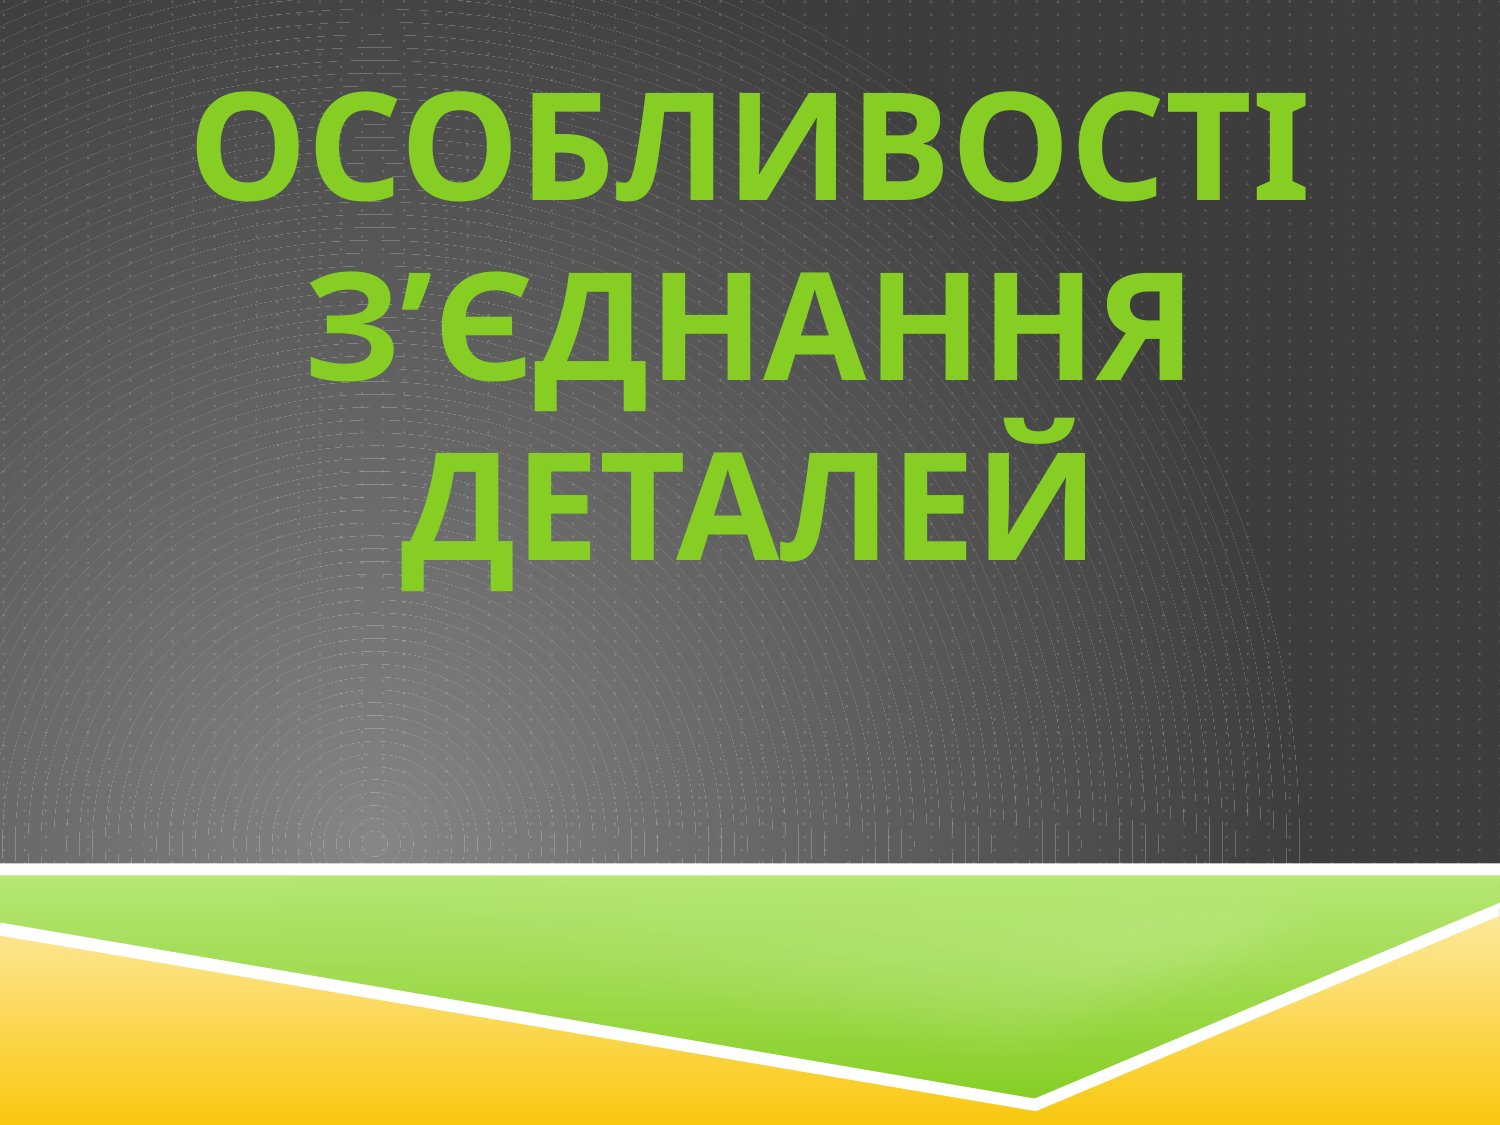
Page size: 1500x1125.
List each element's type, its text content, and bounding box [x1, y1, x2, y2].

title особливості з’єднання деталей [17, 243, 1483, 598]
